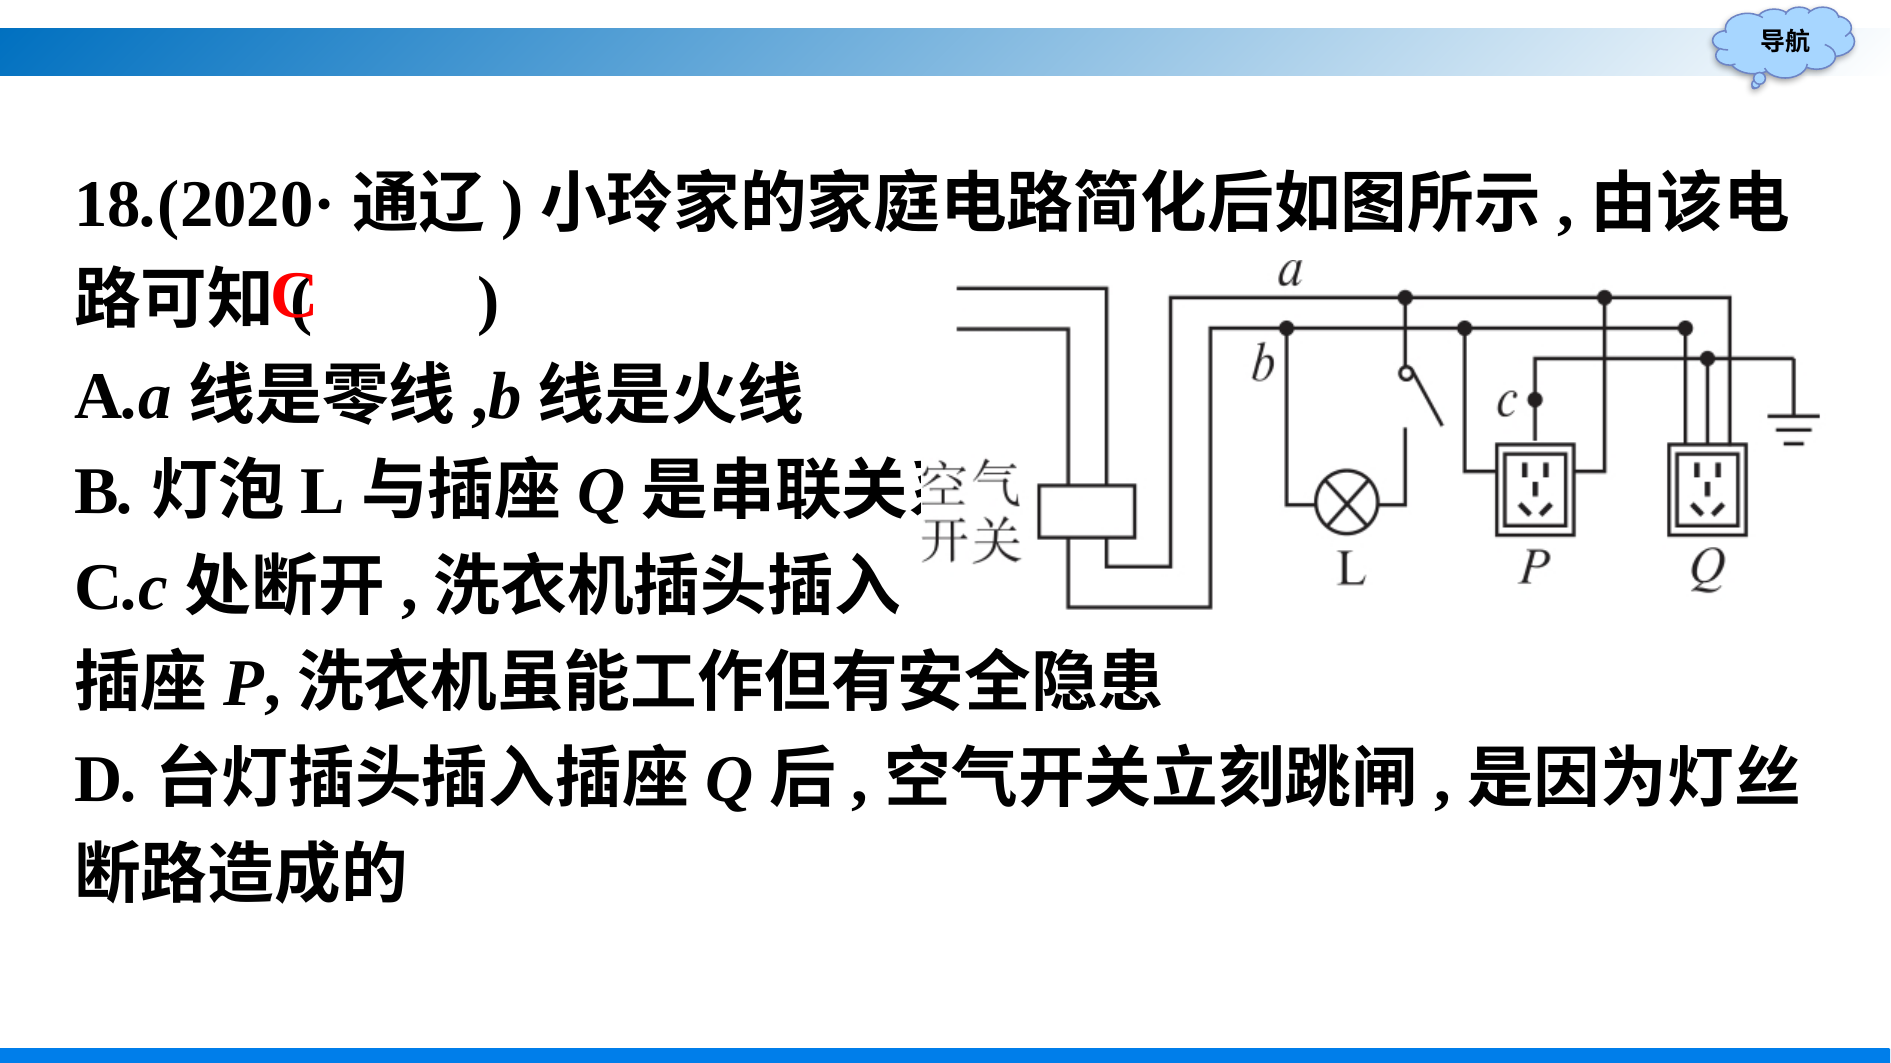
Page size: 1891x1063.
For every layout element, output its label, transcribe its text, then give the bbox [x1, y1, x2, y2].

text_box C [255, 243, 334, 339]
picture [921, 260, 1826, 616]
text_box 18.(2020·通辽)小玲家的家庭电路简化后如图所示,由该电路可知( ) A.a线是零线,b线是火线 B.灯泡L与插座Q是串联关系 C.c处断开,洗衣机插头插入 插座P,洗衣机虽能工作但有安全隐患 D.台灯插头插入插座Q后,空气开关立刻跳闸,是因为灯丝断路造成的 [59, 136, 1833, 919]
